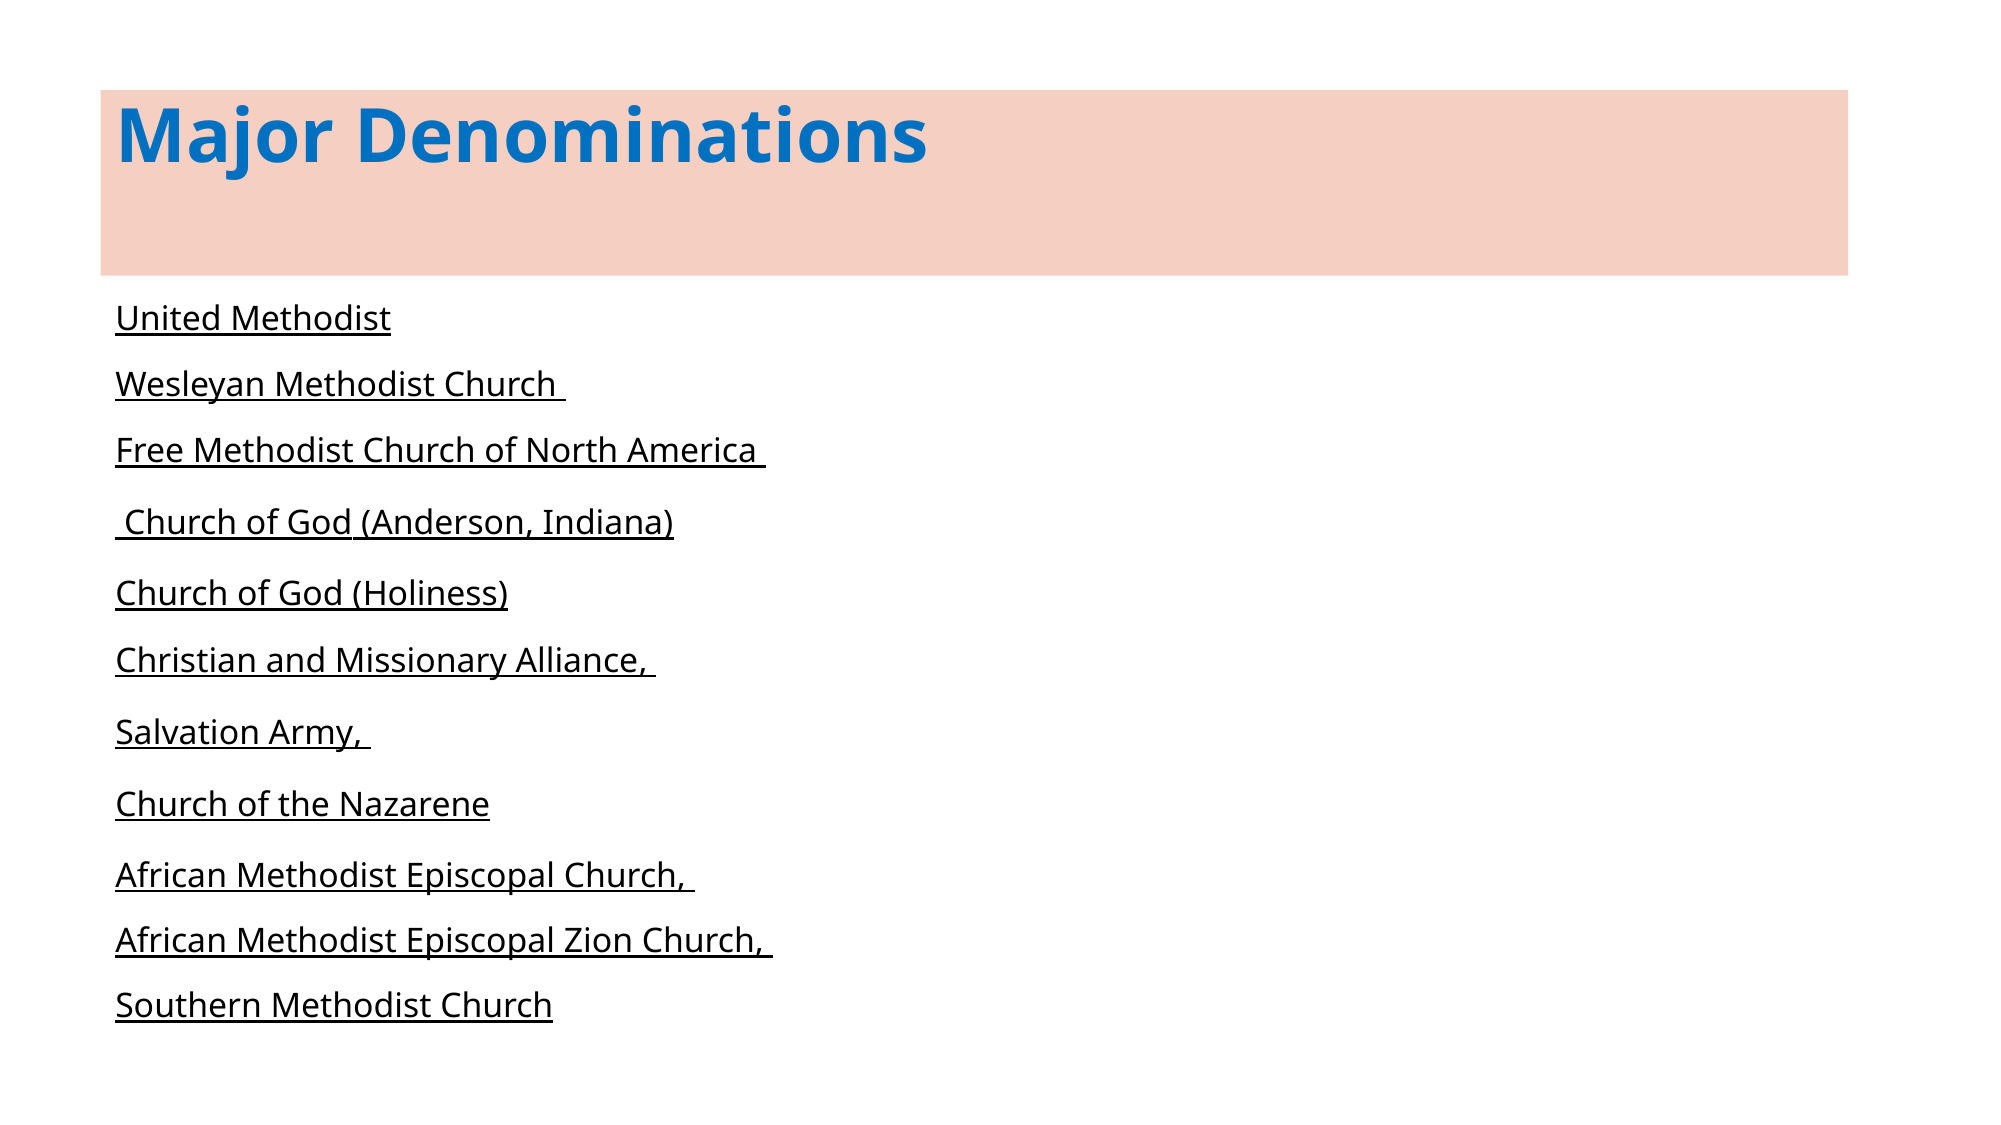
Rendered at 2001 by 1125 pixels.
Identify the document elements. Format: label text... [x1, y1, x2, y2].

title Major Denominations [100, 90, 1849, 276]
list United Methodist Wesleyan Methodist Church Free Methodist Church of North America Church of God (Anderson, Indiana) Church of God (Holiness) Christian and Missionary Alliance, Salvation Army, Church of the Nazarene African Methodist Episcopal Church, African Methodist Episcopal Zion Church, Southern Methodist Church [100, 281, 1849, 1035]
